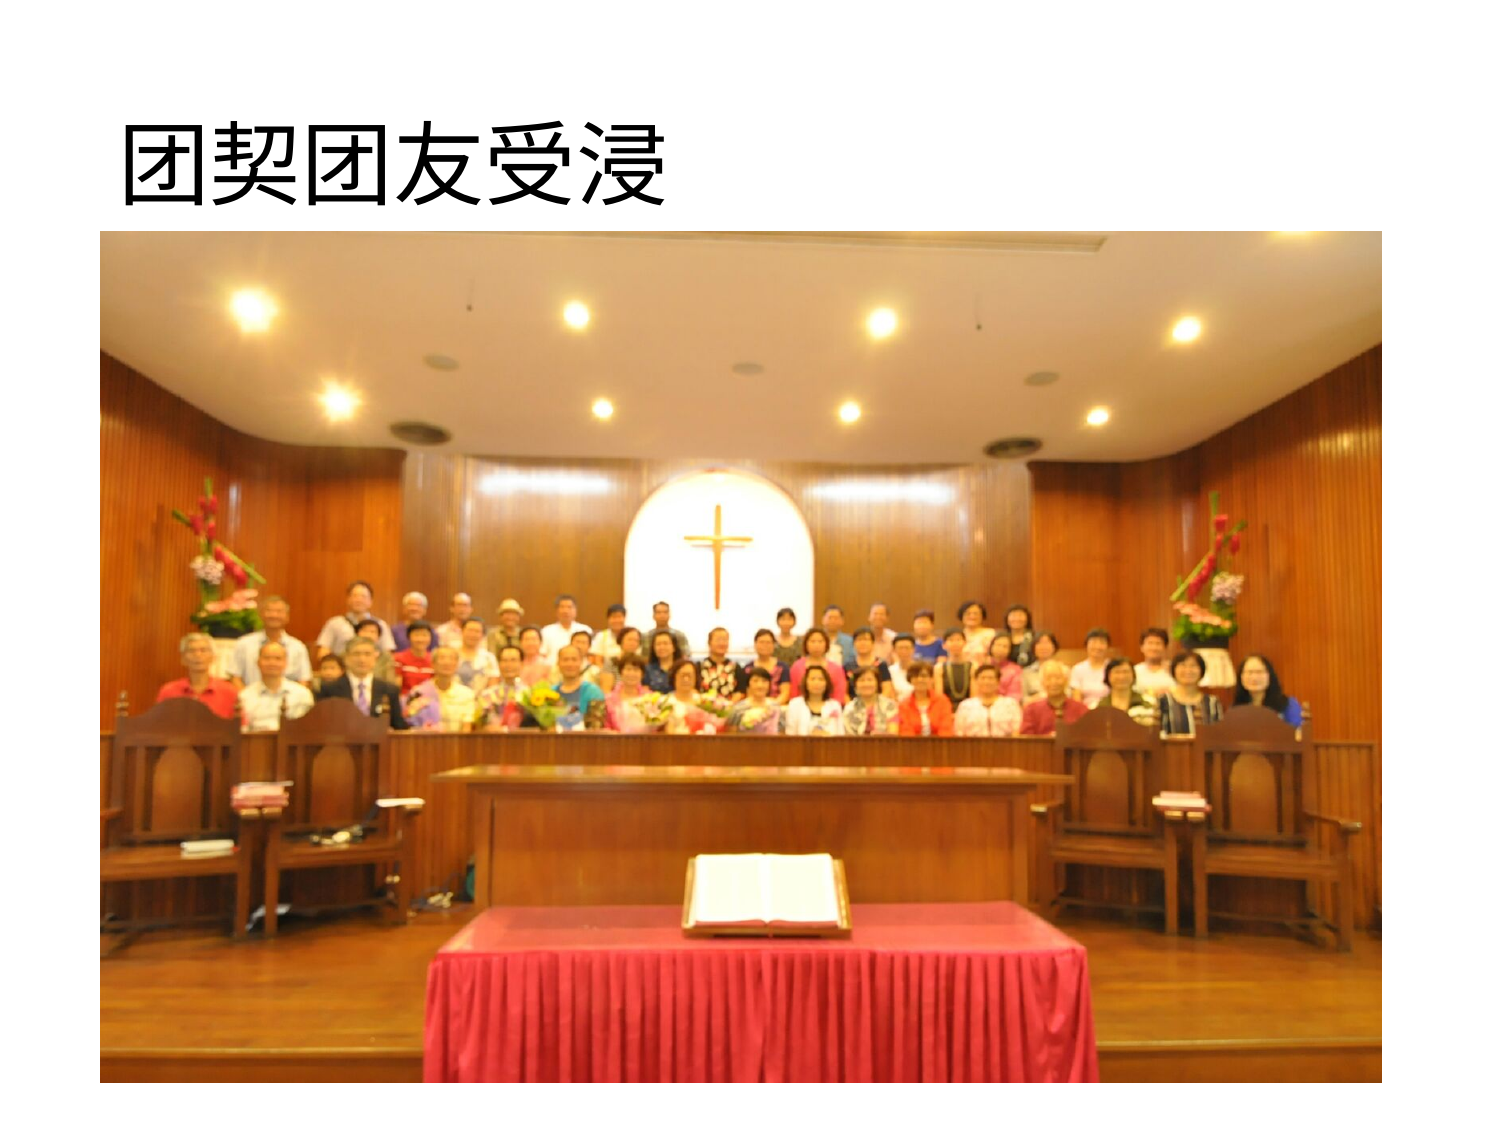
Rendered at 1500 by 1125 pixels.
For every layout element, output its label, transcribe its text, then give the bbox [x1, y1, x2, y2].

picture [100, 231, 1382, 1083]
title 团契团友受浸 [103, 59, 1397, 278]
